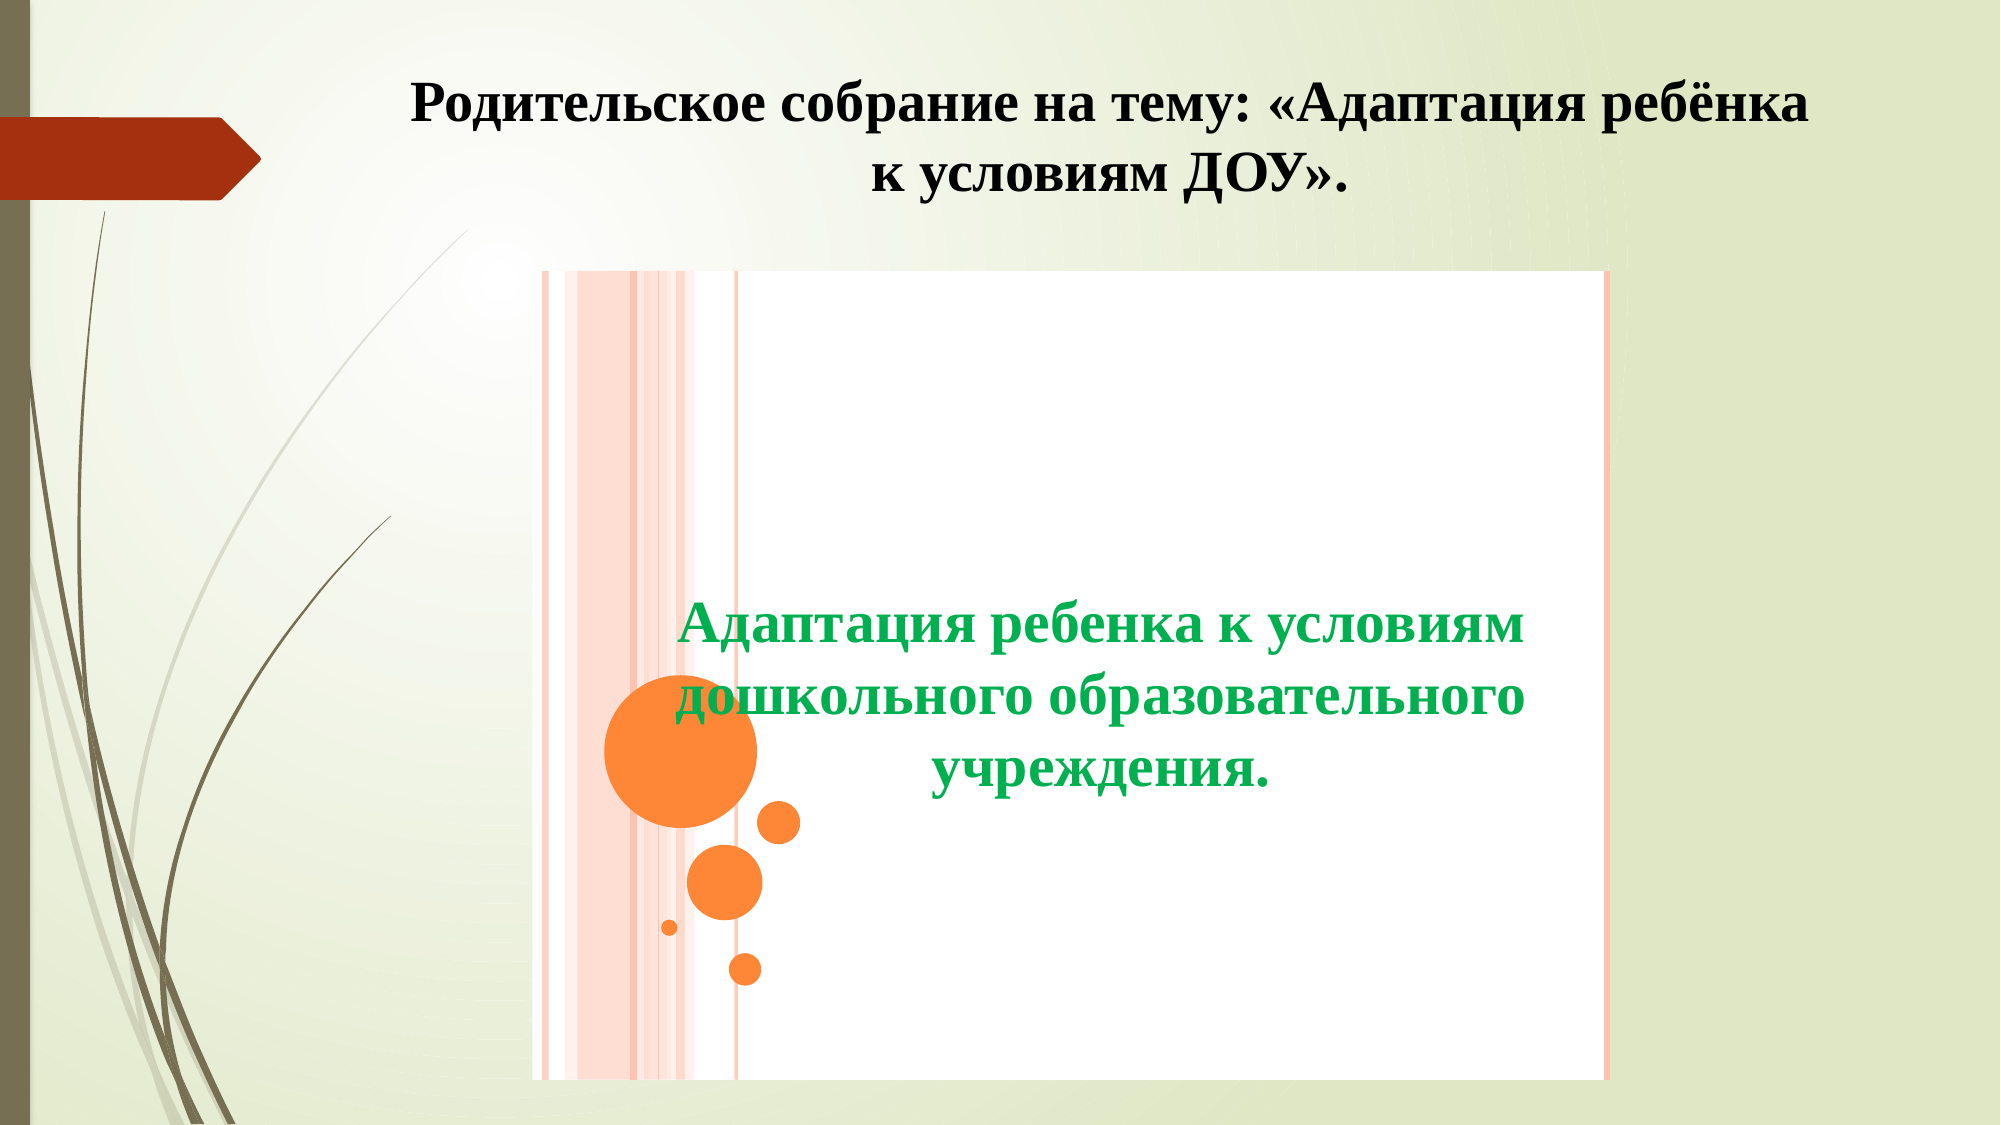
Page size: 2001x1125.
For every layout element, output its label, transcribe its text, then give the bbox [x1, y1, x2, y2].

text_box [532, 270, 1611, 1080]
text_box Родительское собрание на тему: «Адаптация ребёнка к условиям ДОУ». [389, 55, 1832, 211]
